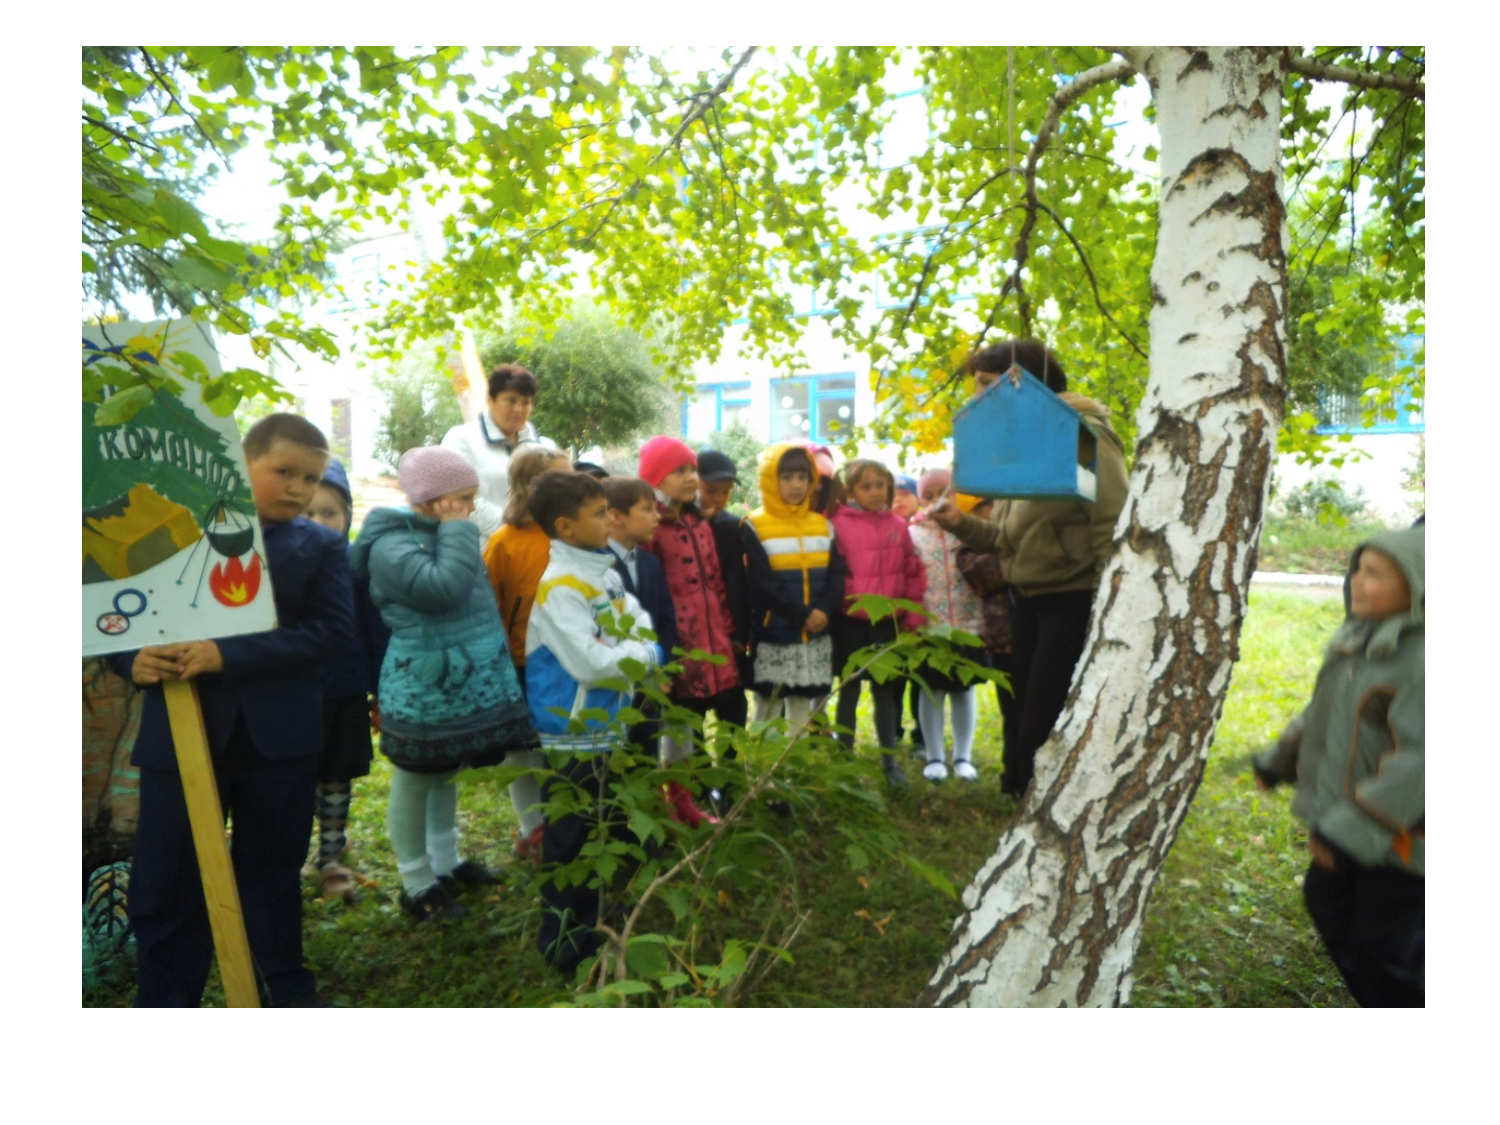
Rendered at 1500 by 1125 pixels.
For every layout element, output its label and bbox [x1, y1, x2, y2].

list [81, 46, 1426, 1008]
